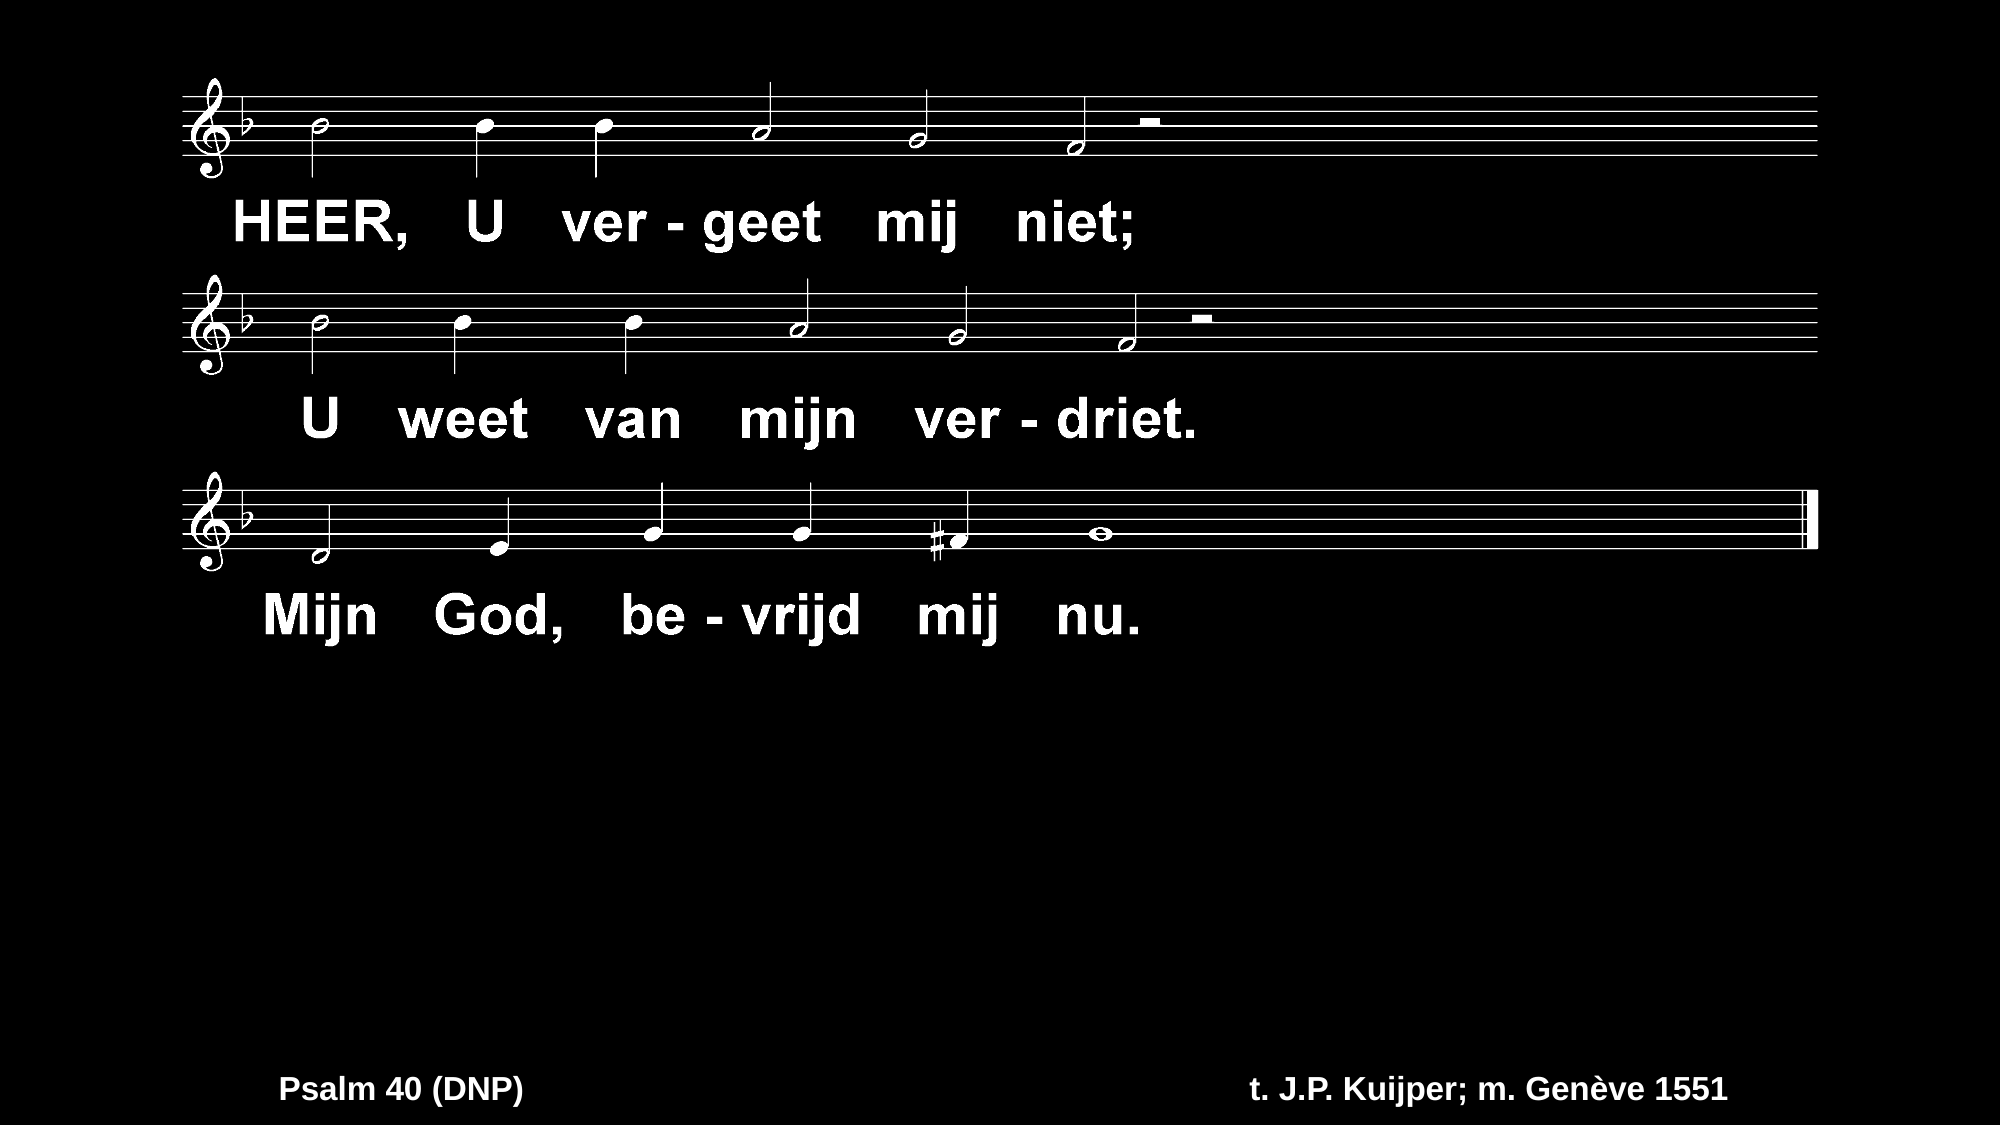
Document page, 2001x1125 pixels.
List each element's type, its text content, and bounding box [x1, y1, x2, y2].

picture [166, 62, 1834, 662]
text_box Psalm 40 (DNP) t. J.P. Kuijper; m. Genève 1551 [263, 1059, 1745, 1115]
